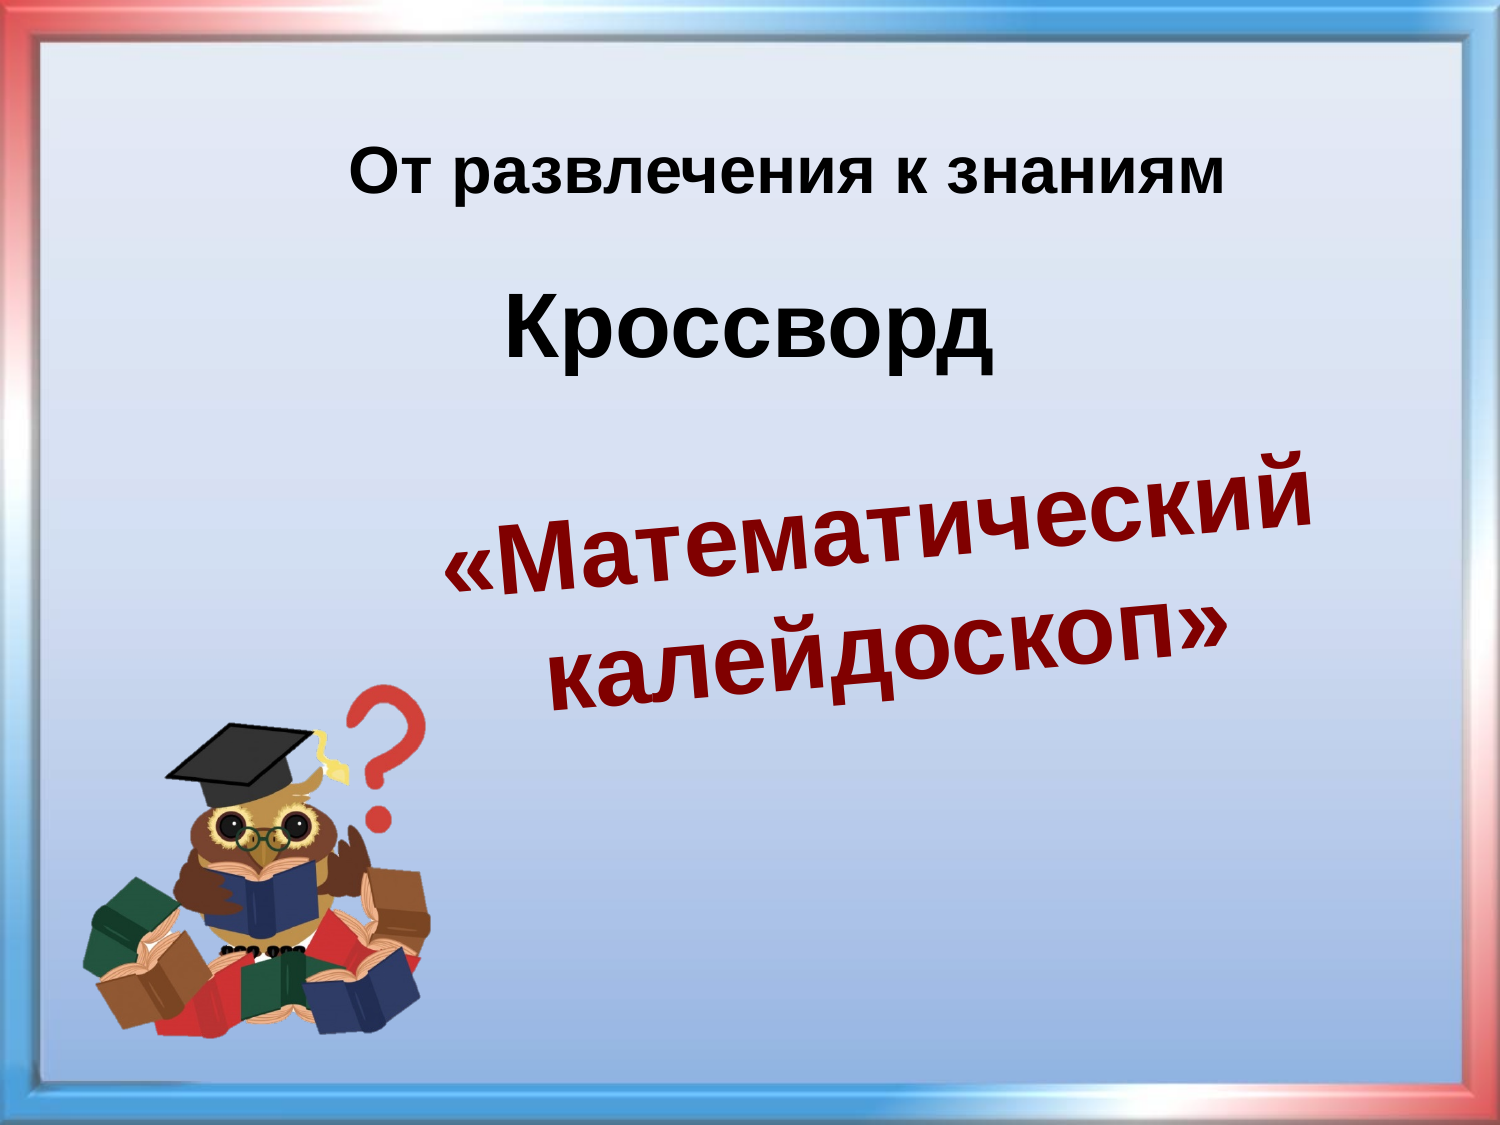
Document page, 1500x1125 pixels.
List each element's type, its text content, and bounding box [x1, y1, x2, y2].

title Кроссворд [112, 243, 1388, 398]
subtitle «Математический калейдоскоп» [348, 408, 1417, 753]
text_box От развлечения к знаниям [150, 89, 1426, 244]
picture [67, 671, 444, 1048]
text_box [0, 0, 1500, 1125]
